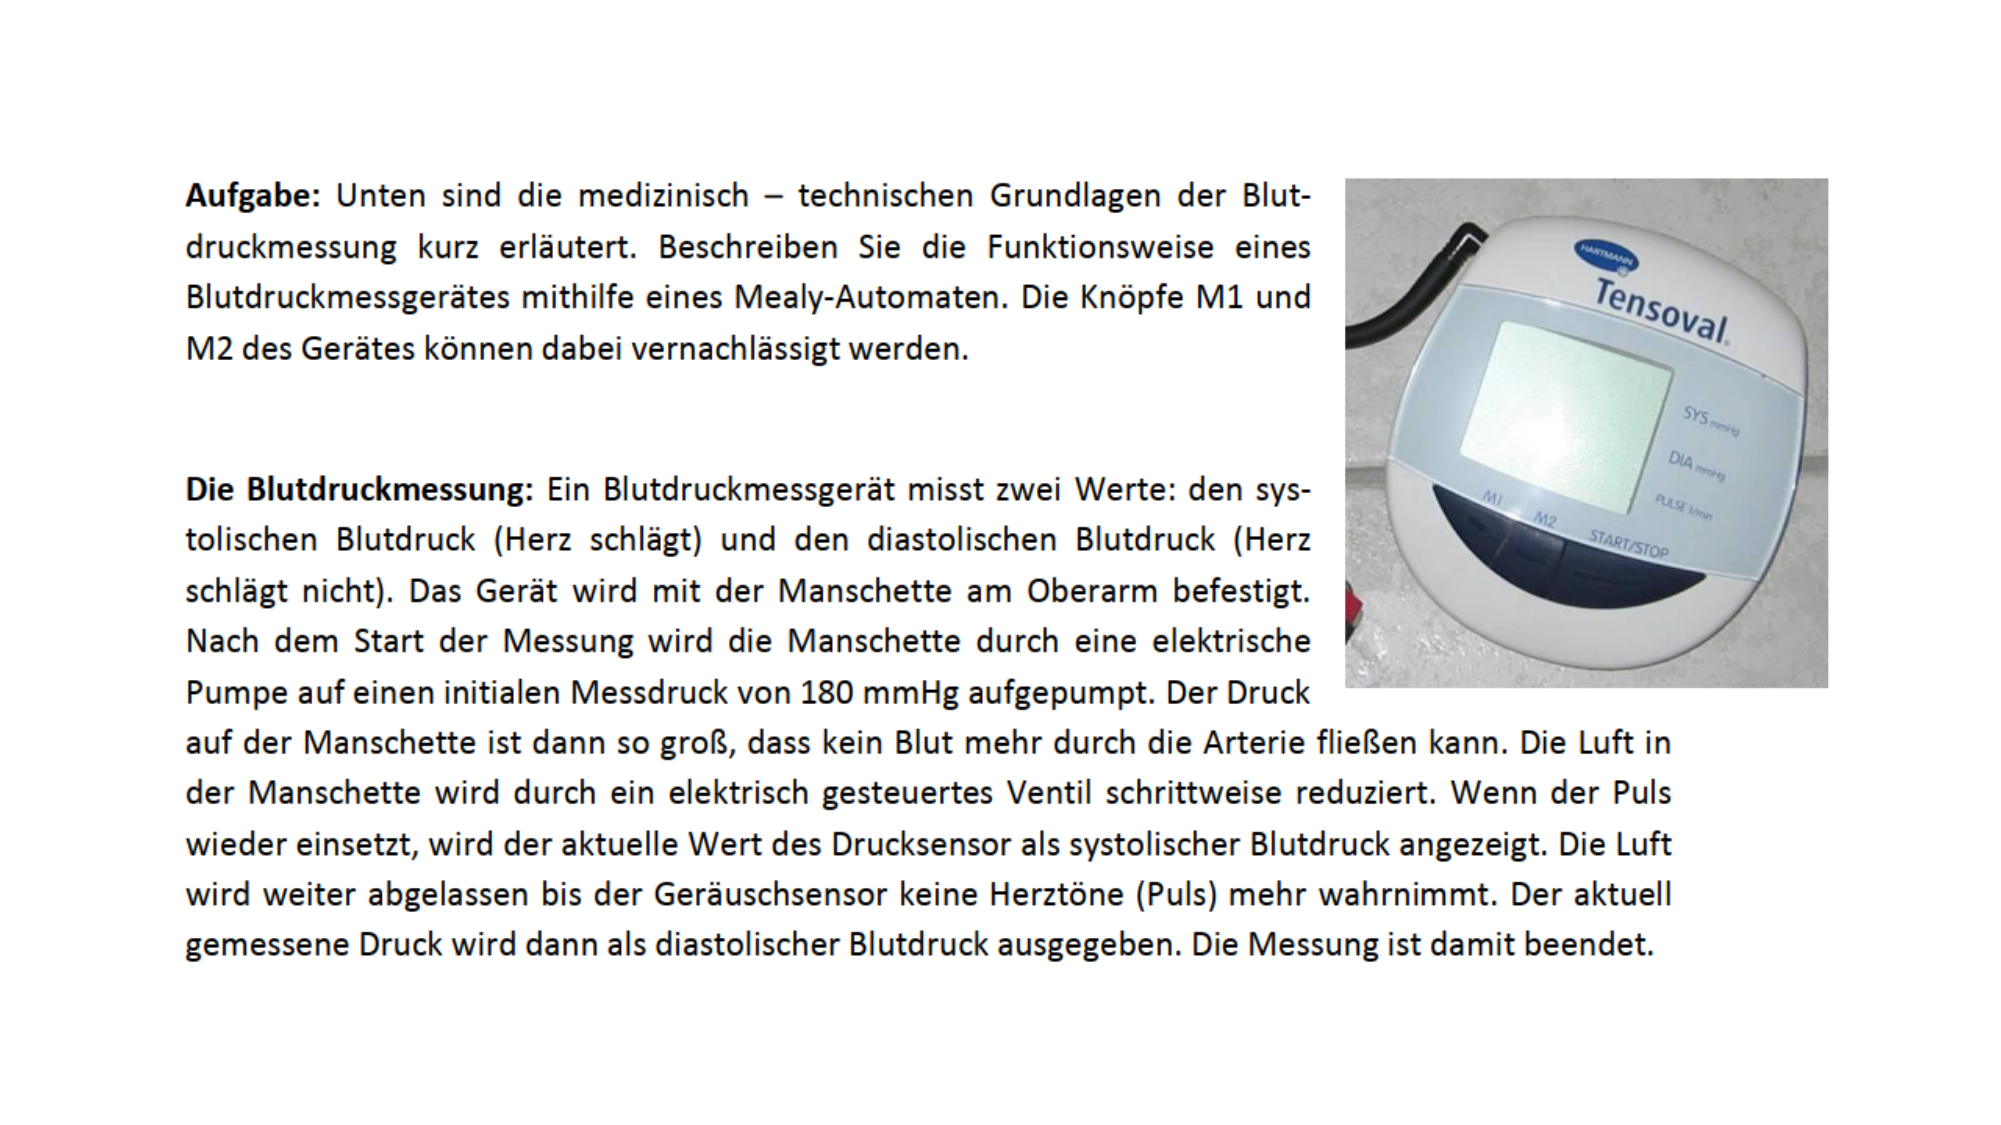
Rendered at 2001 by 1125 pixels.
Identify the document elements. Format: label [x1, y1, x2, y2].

picture [148, 138, 1852, 987]
